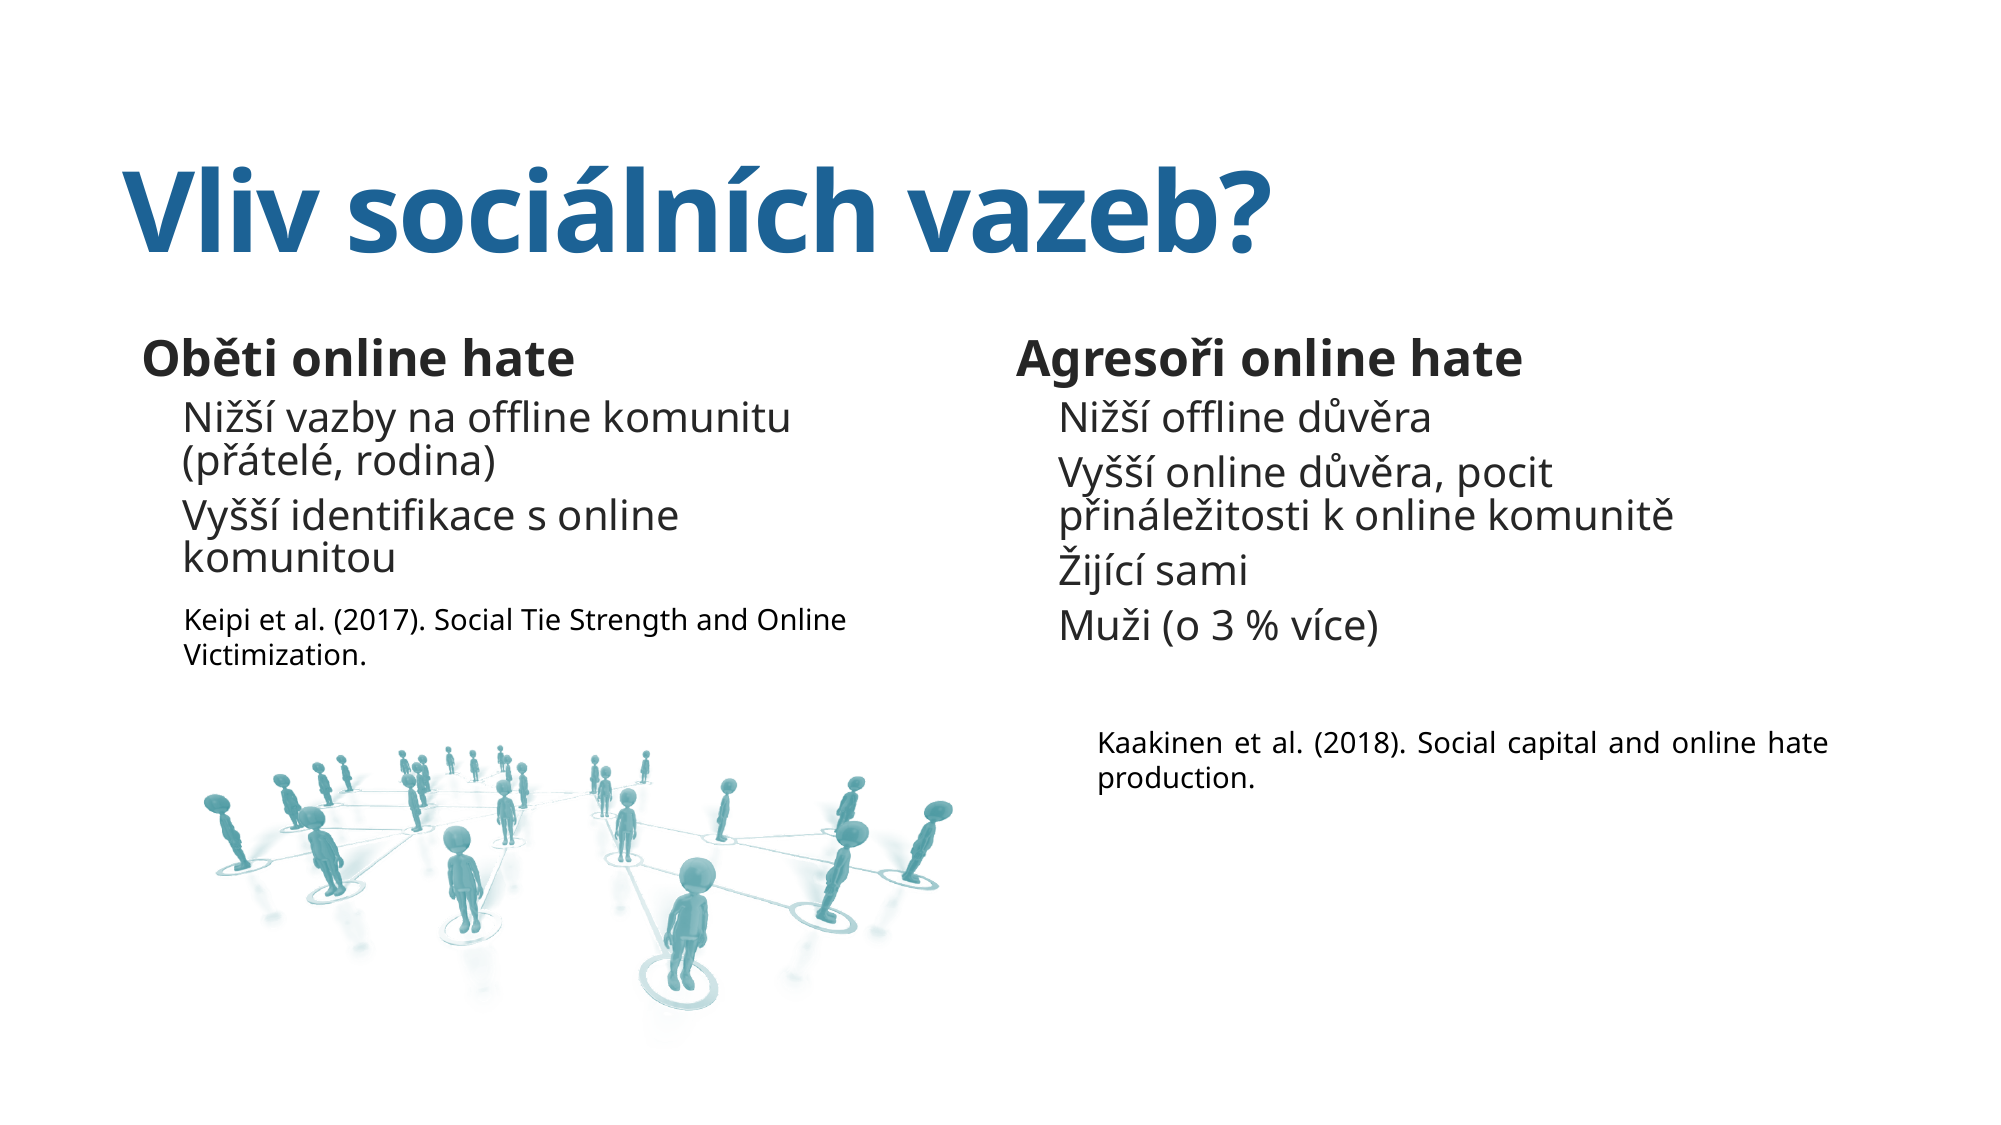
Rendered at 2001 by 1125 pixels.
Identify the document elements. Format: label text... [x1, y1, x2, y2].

text_box Kaakinen et al. (2018). Social capital and online hate production. [1082, 716, 1845, 802]
title Vliv sociálních vazeb? [107, 81, 1875, 354]
text_box Keipi et al. (2017). Social Tie Strength and Online Victimization. [168, 593, 863, 679]
list Oběti online hate Nižší vazby na offline komunitu (přátelé, rodina) Vyšší identifikace s online komunitou [111, 327, 876, 946]
picture [177, 716, 978, 1051]
list Agresoři online hate Nižší offline důvěra Vyšší online důvěra, pocit přináležitosti k online komunitě Žijící sami Muži (o 3 % více) [986, 327, 1752, 946]
